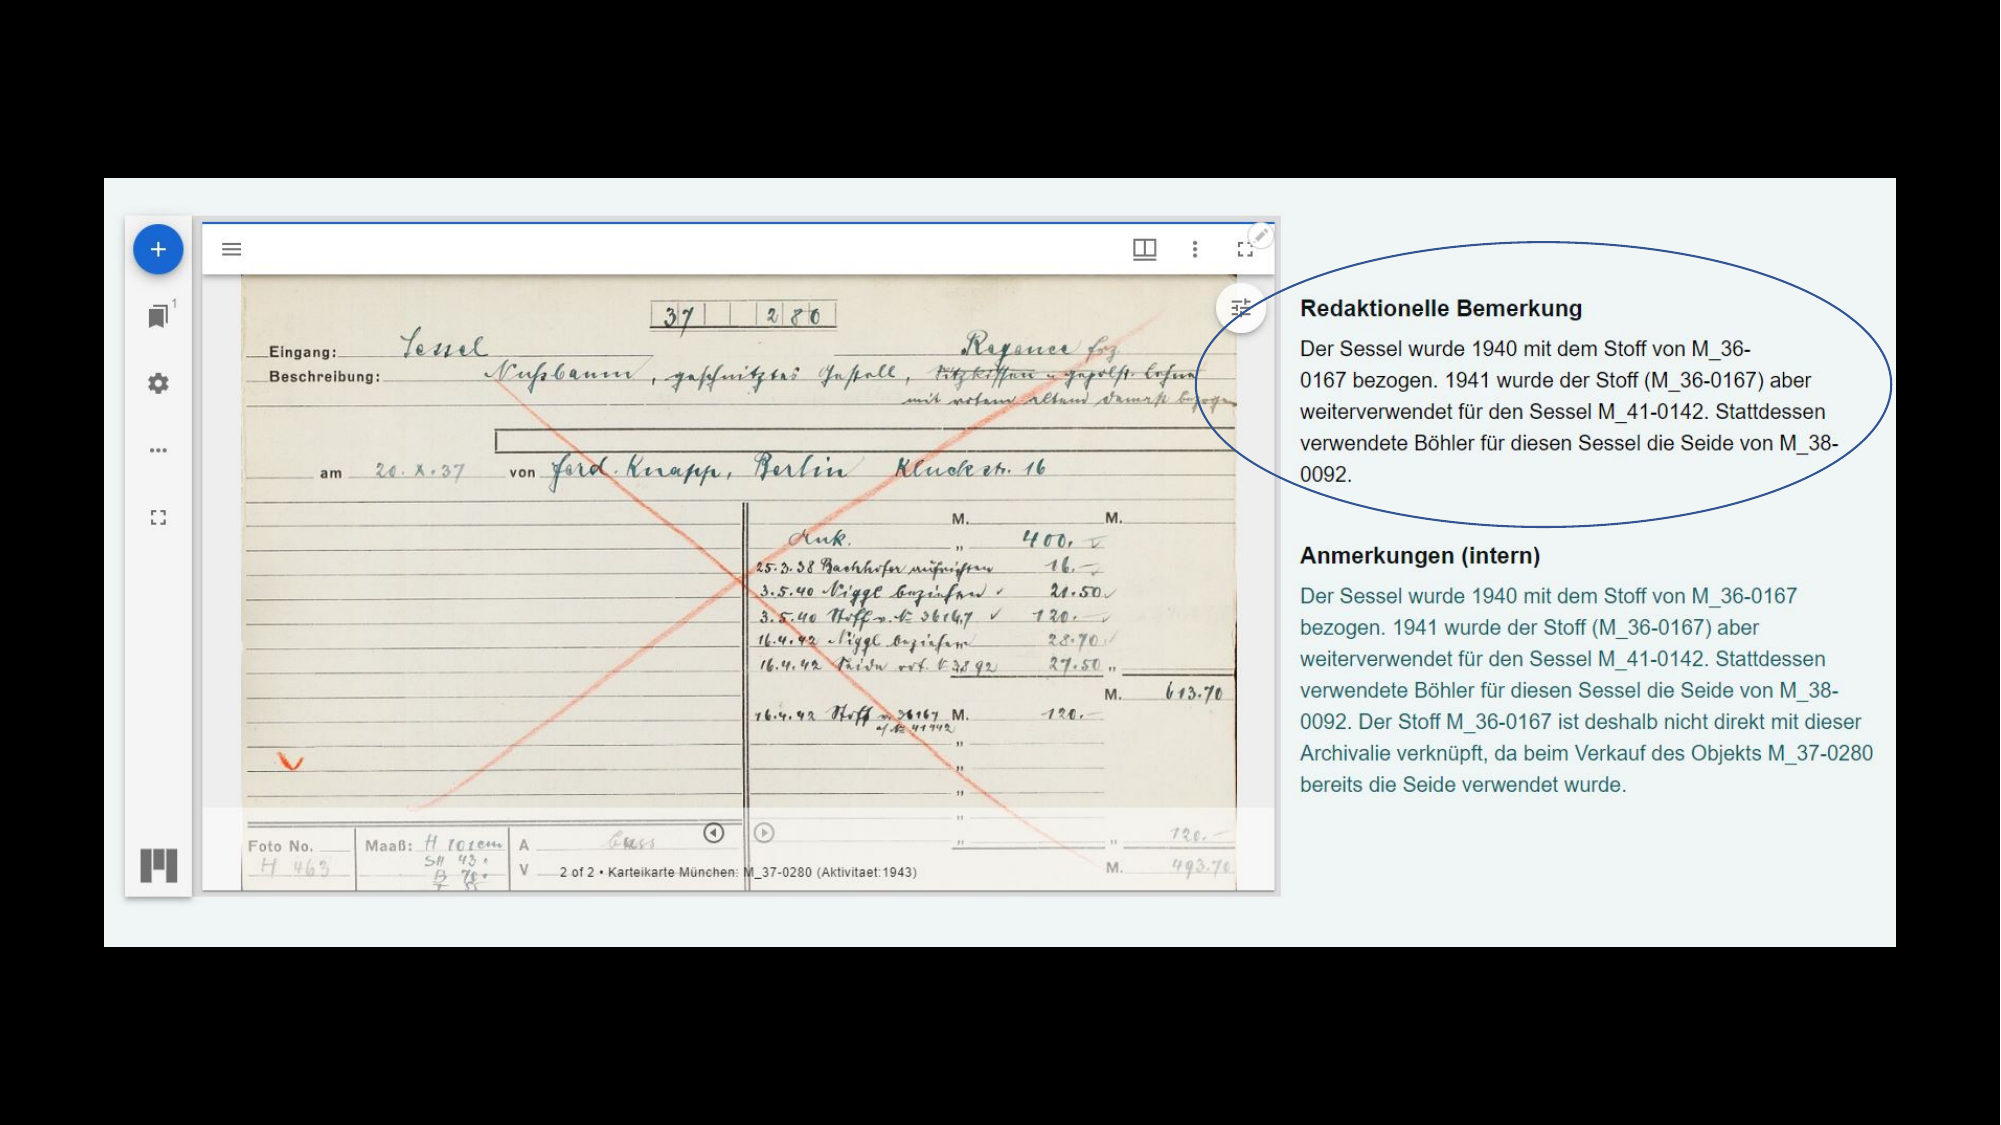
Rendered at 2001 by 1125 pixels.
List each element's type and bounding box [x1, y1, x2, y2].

picture [104, 178, 1896, 947]
